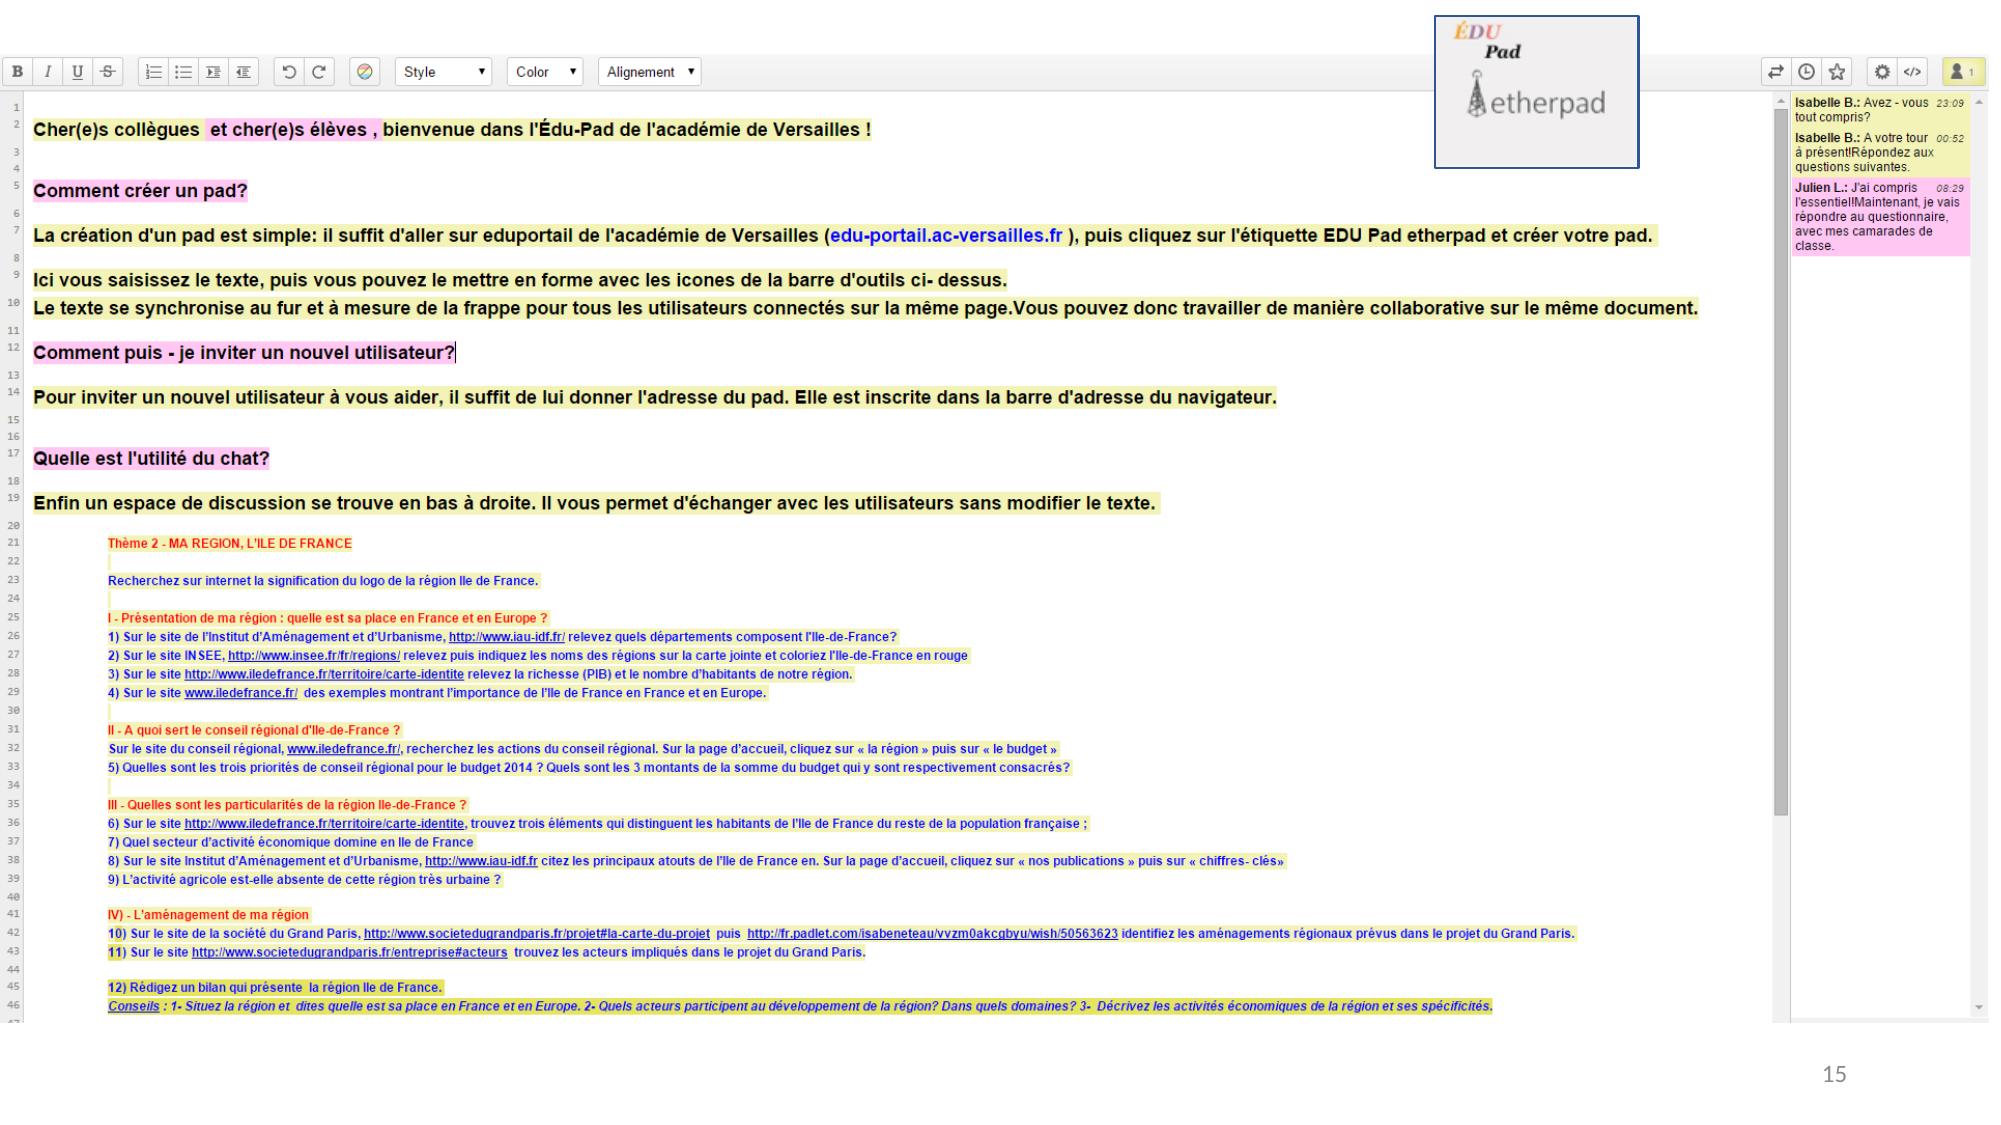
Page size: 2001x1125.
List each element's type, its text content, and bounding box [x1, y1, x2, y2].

slide_number 15 [1412, 1042, 1863, 1103]
picture [0, 16, 1989, 1023]
